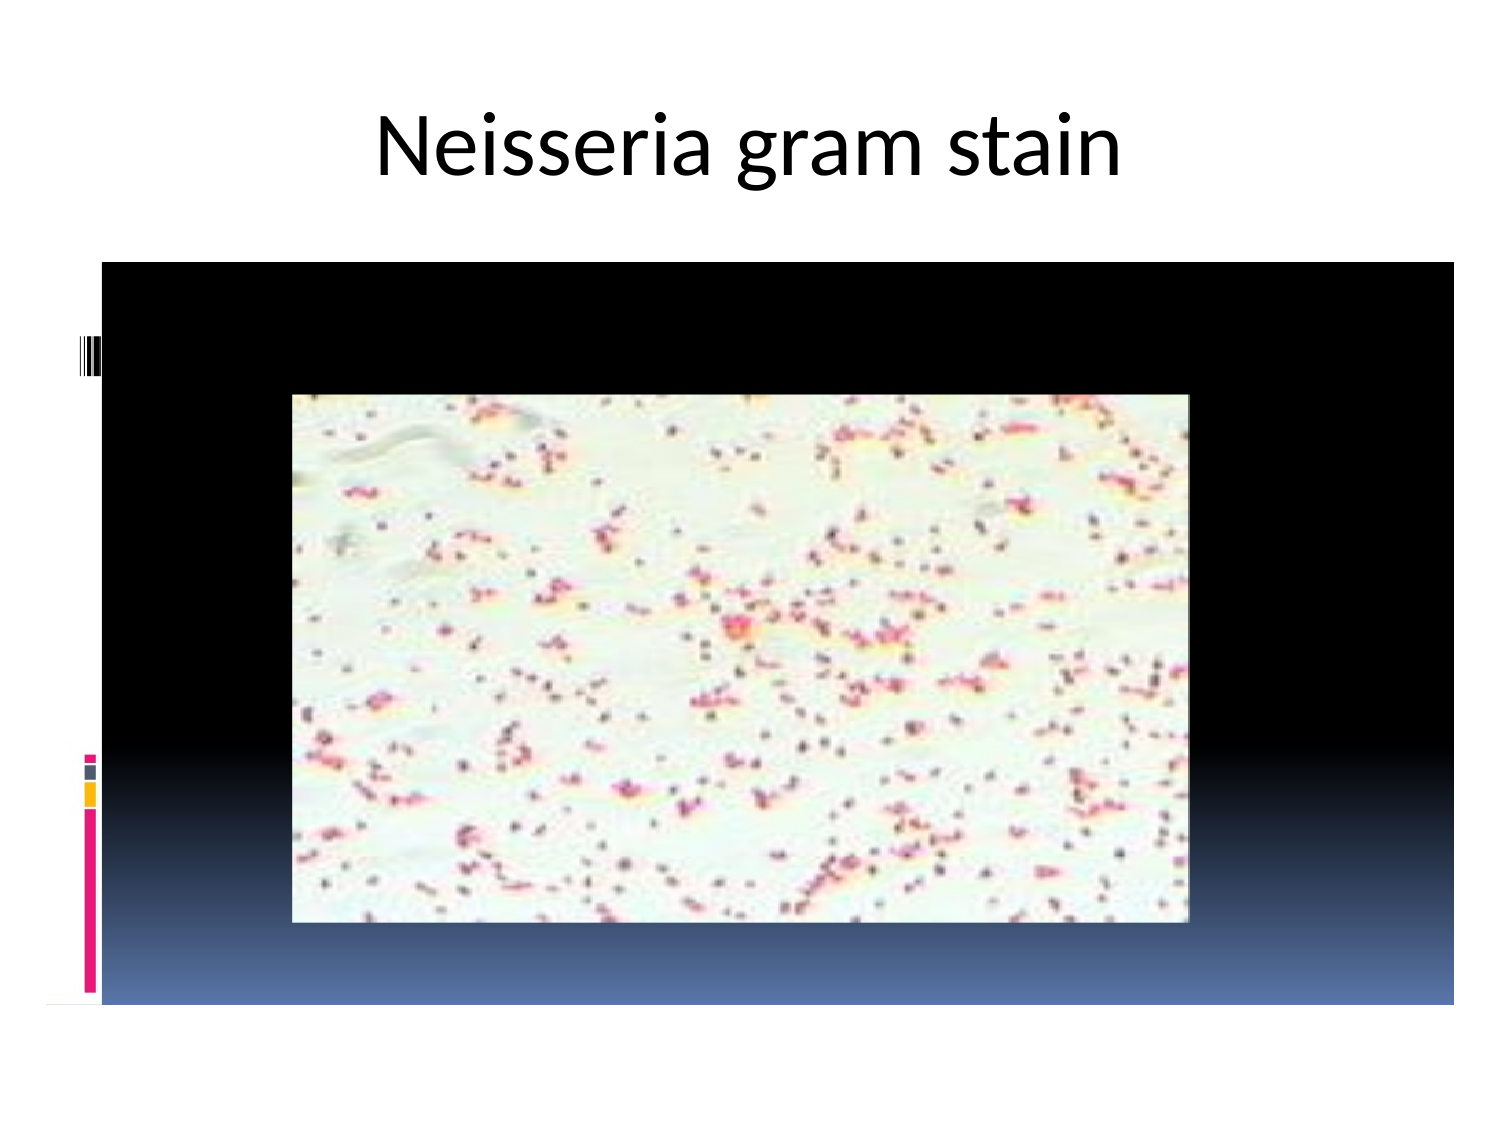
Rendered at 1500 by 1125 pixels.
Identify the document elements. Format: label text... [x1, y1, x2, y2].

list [46, 262, 1454, 1006]
title Neisseria gram stain [75, 45, 1425, 233]
